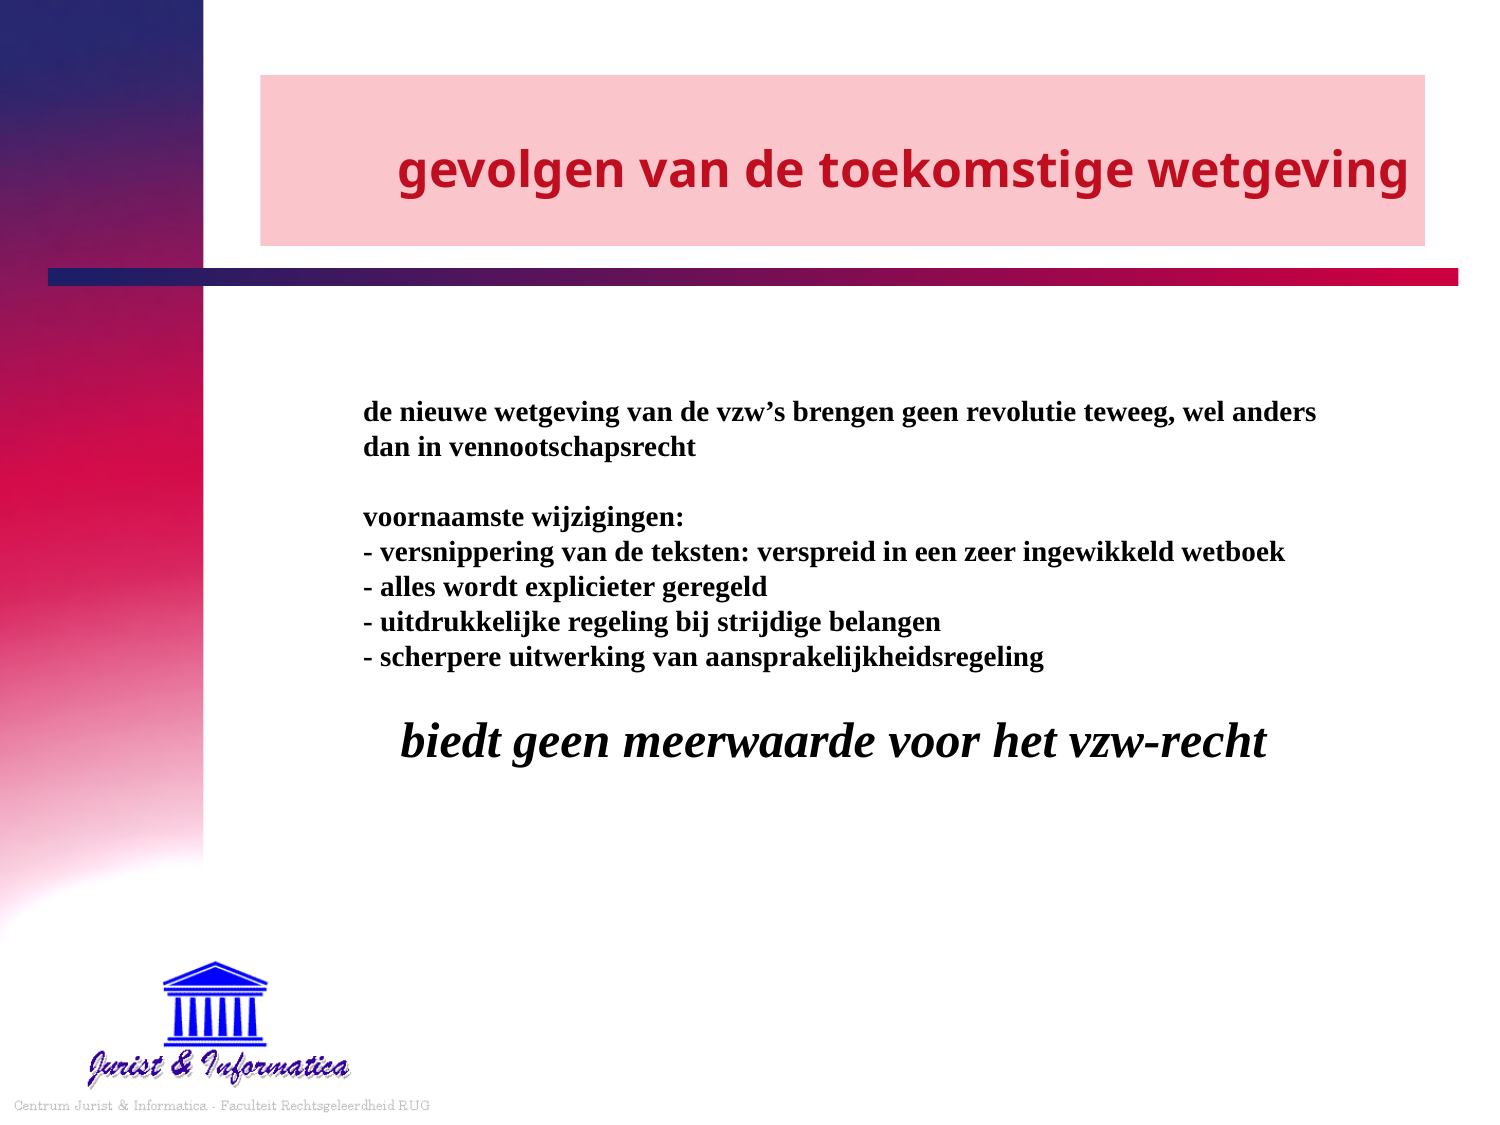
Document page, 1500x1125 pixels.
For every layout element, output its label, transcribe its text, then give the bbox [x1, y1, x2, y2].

title gevolgen van de toekomstige wetgeving [260, 75, 1425, 246]
text_box de nieuwe wetgeving van de vzw’s brengen geen revolutie teweeg, wel anders dan in vennootschapsrecht voornaamste wijzigingen: - versnippering van de teksten: verspreid in een zeer ingewikkeld wetboek - alles wordt explicieter geregeld - uitdrukkelijke regeling bij strijdige belangen - scherpere uitwerking van aansprakelijkheidsregeling biedt geen meerwaarde voor het vzw-recht [348, 385, 1341, 775]
picture [0, 0, 455, 1125]
